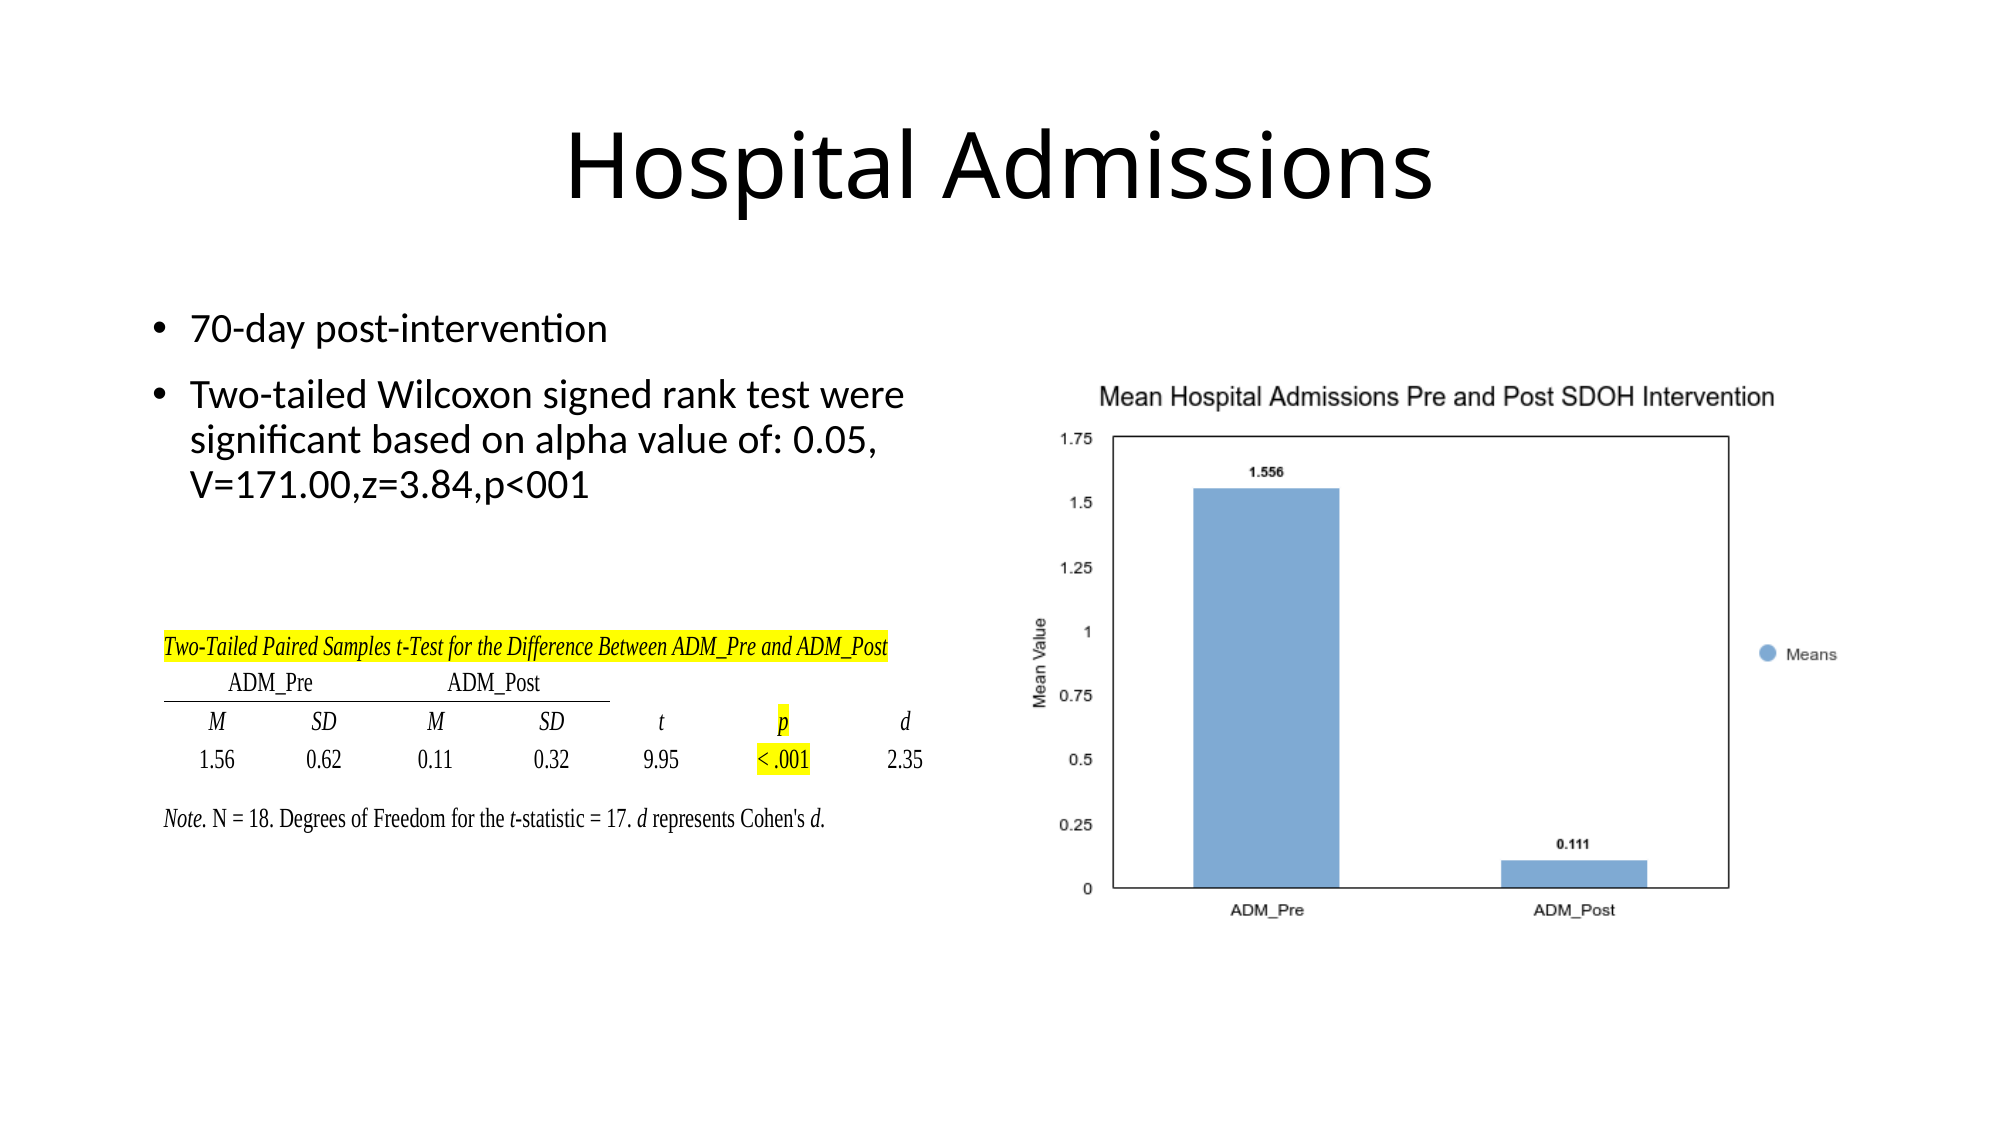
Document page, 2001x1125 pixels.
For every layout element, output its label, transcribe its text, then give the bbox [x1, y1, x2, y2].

list 70-day post-intervention Two-tailed Wilcoxon signed rank test were significant based on alpha value of: 0.05, V=171.00,z=3.84,p<001 [137, 299, 988, 1014]
picture [163, 599, 962, 867]
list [1012, 372, 1863, 940]
title Hospital Admissions [137, 59, 1863, 278]
